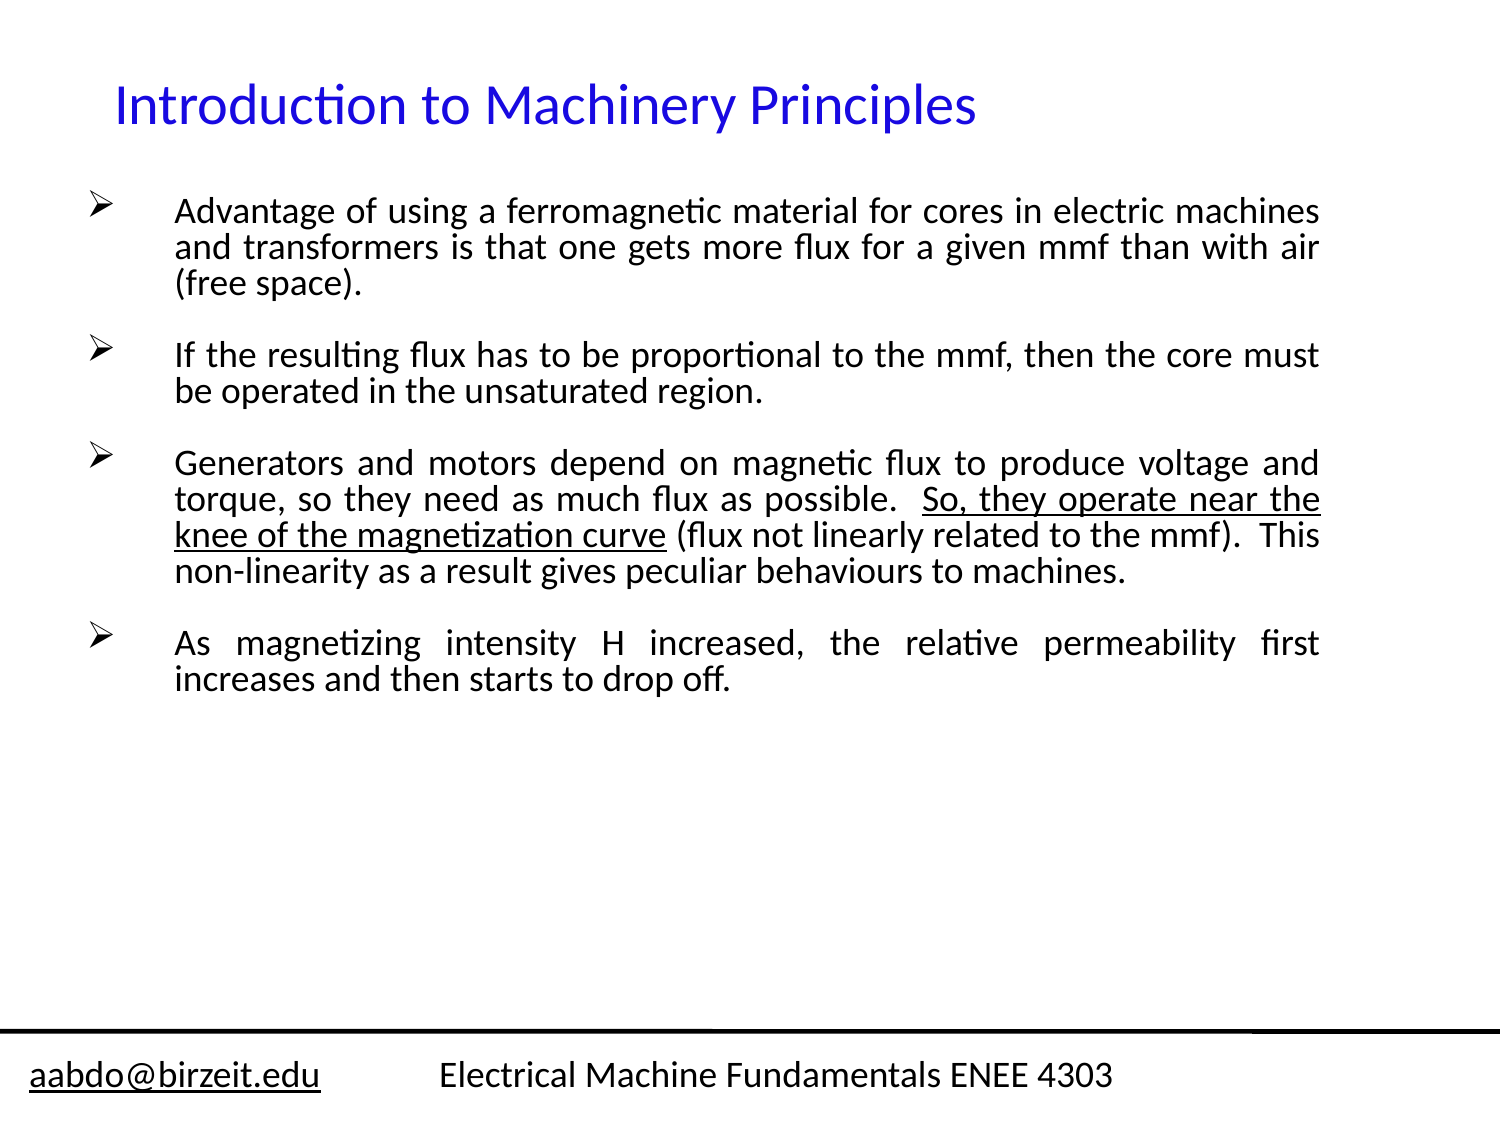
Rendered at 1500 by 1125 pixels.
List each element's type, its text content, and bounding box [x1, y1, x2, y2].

text_box Advantage of using a ferromagnetic material for cores in electric machines and transformers is that one gets more flux for a given mmf than with air (free space). If the resulting flux has to be proportional to the mmf, then the core must be operated in the unsaturated region. Generators and motors depend on magnetic flux to produce voltage and torque, so they need as much flux as possible. So, they operate near the knee of the magnetization curve (flux not linearly related to the mmf). This non-linearity as a result gives peculiar behaviours to machines. As magnetizing intensity H increased, the relative permeability first increases and then starts to drop off. [71, 187, 1336, 706]
text_box aabdo@birzeit.edu Electrical Machine Fundamentals ENEE 4303 [14, 1042, 1138, 1103]
text_box Introduction to Machinery Principles [99, 58, 1006, 144]
